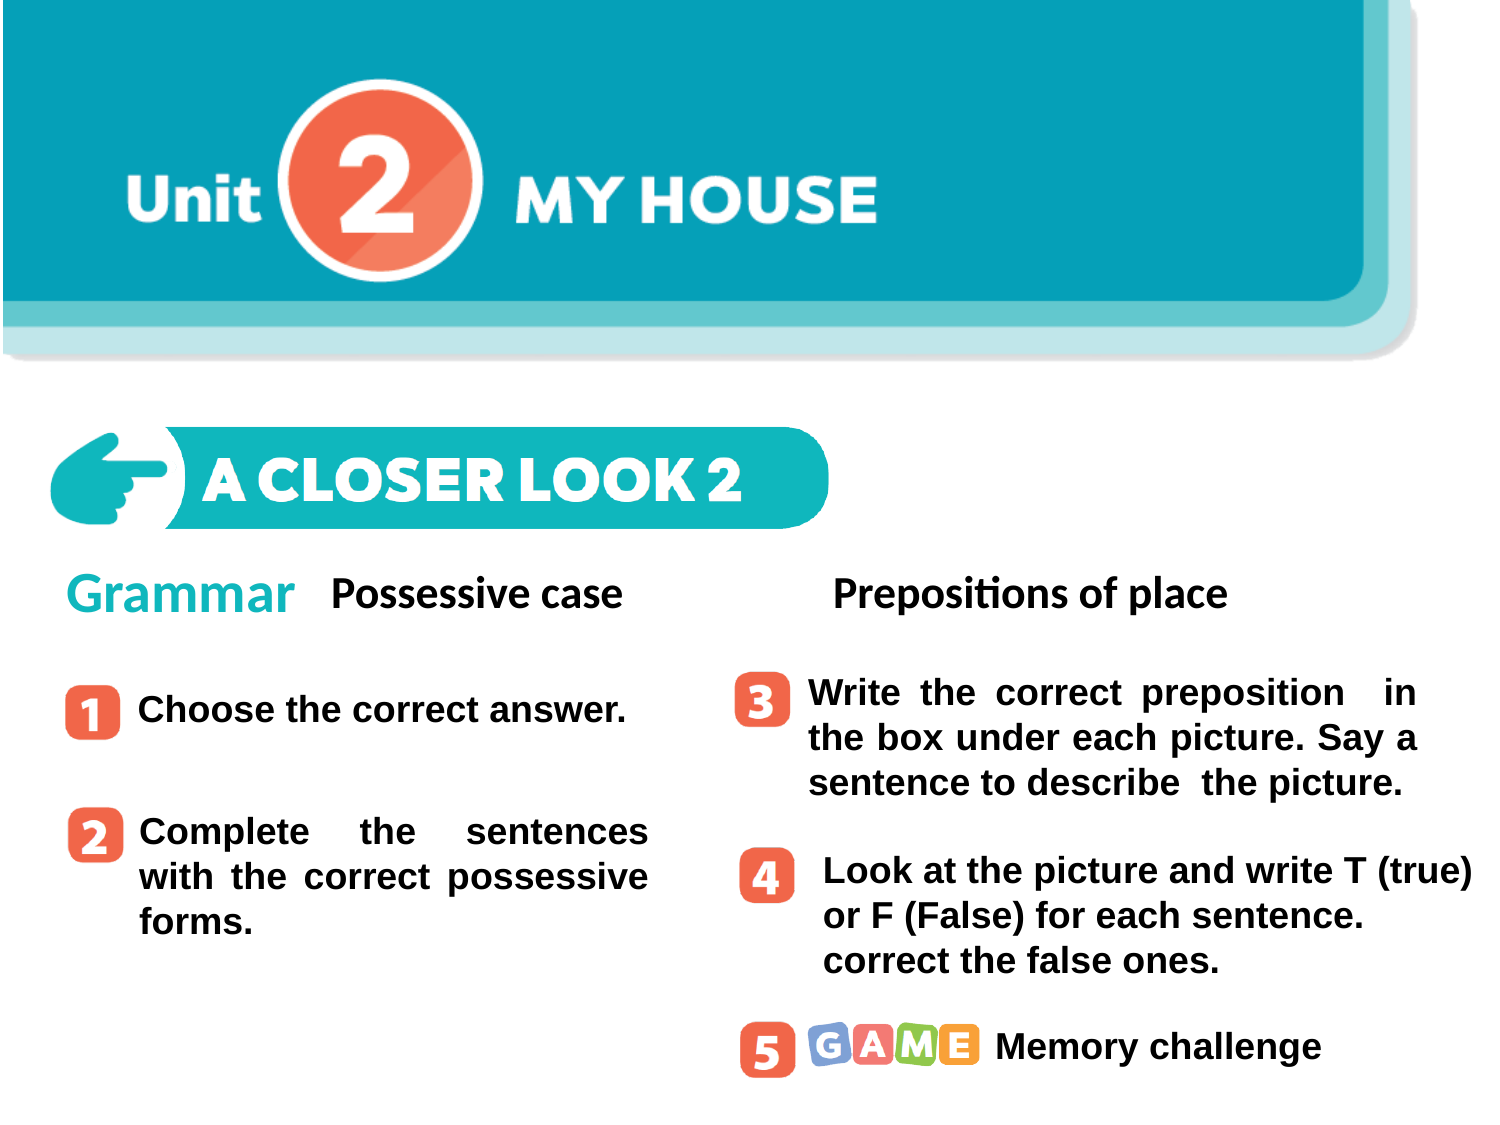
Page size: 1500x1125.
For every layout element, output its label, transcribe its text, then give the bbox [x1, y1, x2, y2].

text_box Possessive case [316, 555, 639, 626]
text_box Memory challenge [980, 1014, 1343, 1075]
picture [736, 1016, 987, 1080]
picture [61, 679, 124, 747]
text_box Grammar [51, 546, 365, 632]
picture [731, 667, 794, 733]
text_box Look at the picture and write T (true) or F (False) for each sentence. correct the false ones. [808, 838, 1500, 989]
text_box Write the correct preposition in the box under each picture. Say a sentence to describe the picture. [793, 660, 1433, 811]
picture [61, 801, 129, 869]
text_box Choose the correct answer. [123, 677, 664, 738]
picture [736, 843, 799, 908]
picture [25, 416, 839, 545]
text_box Complete the sentences with the correct possessive forms. [124, 799, 664, 950]
text_box Prepositions of place [818, 555, 1244, 626]
picture [3, 0, 1433, 375]
